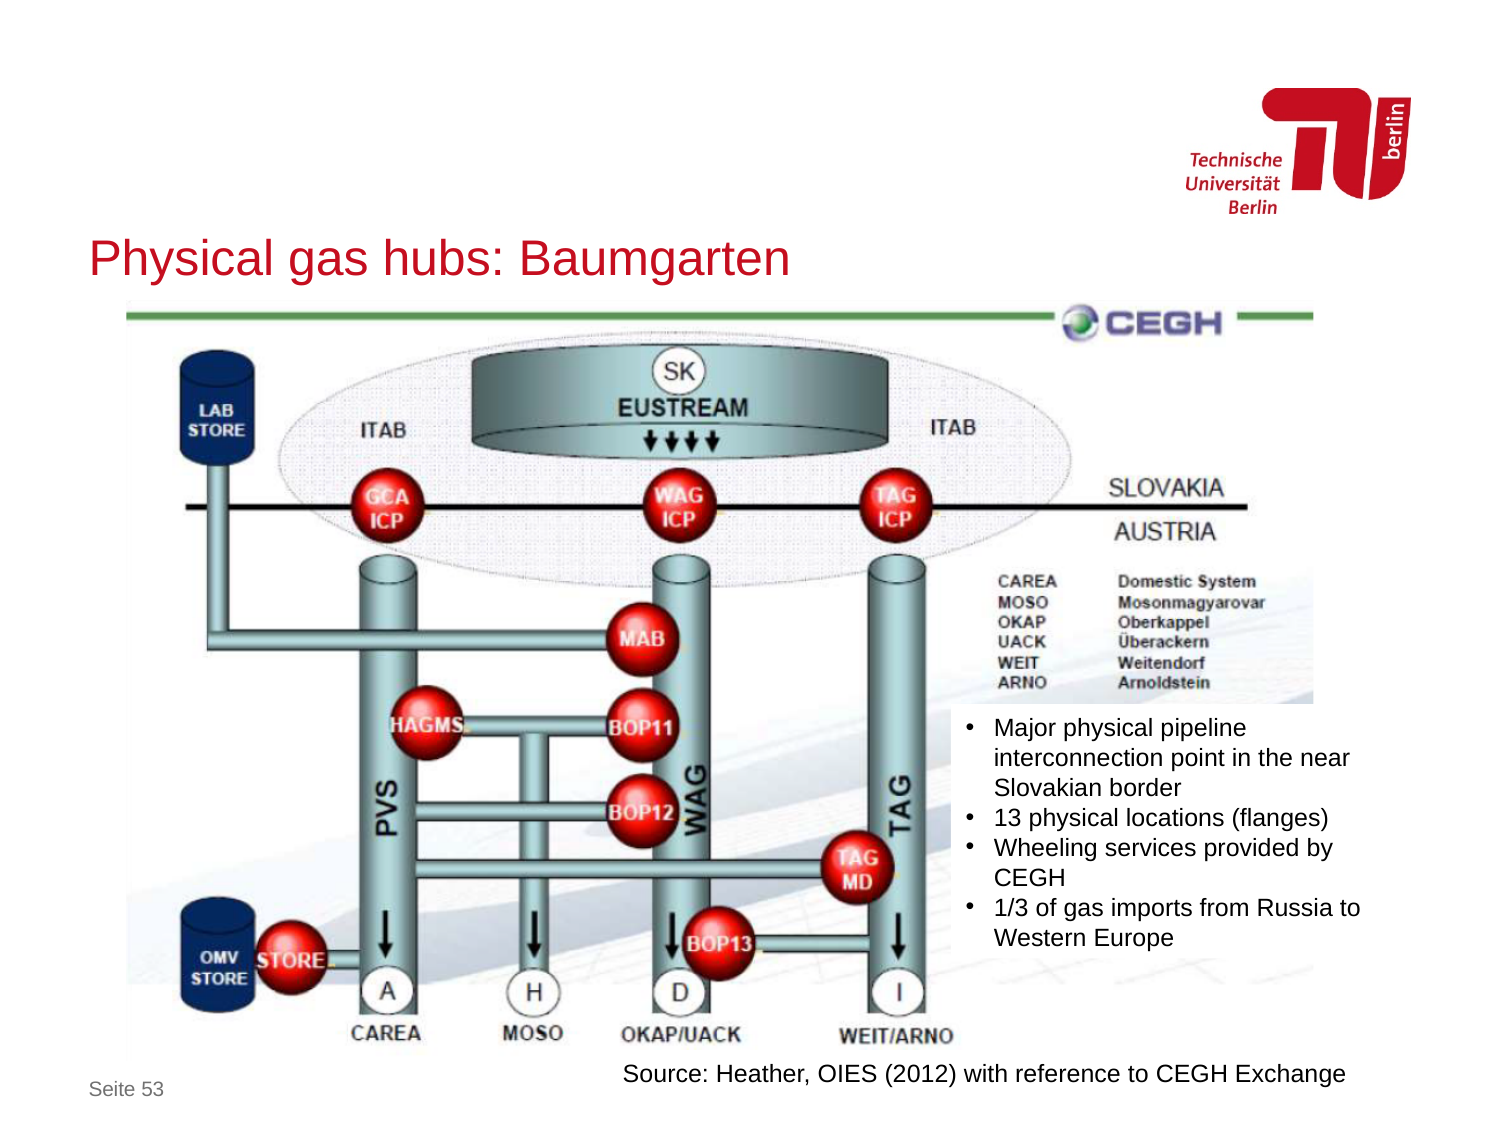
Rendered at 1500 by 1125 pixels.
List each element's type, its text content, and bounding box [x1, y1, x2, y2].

title Physical gas hubs: Baumgarten [88, 226, 1411, 286]
picture [1186, 88, 1411, 214]
text_box Source: Heather, OIES (2012) with reference to CEGH Exchange [583, 1050, 1363, 1095]
picture [126, 300, 1314, 1061]
text_box Major physical pipeline interconnection point in the near Slovakian border 13 physical locations (flanges) Wheeling services provided by CEGH 1/3 of gas imports from Russia to Western Europe [1314, 704, 1424, 959]
slide_number Seite 53 [88, 1075, 1176, 1101]
